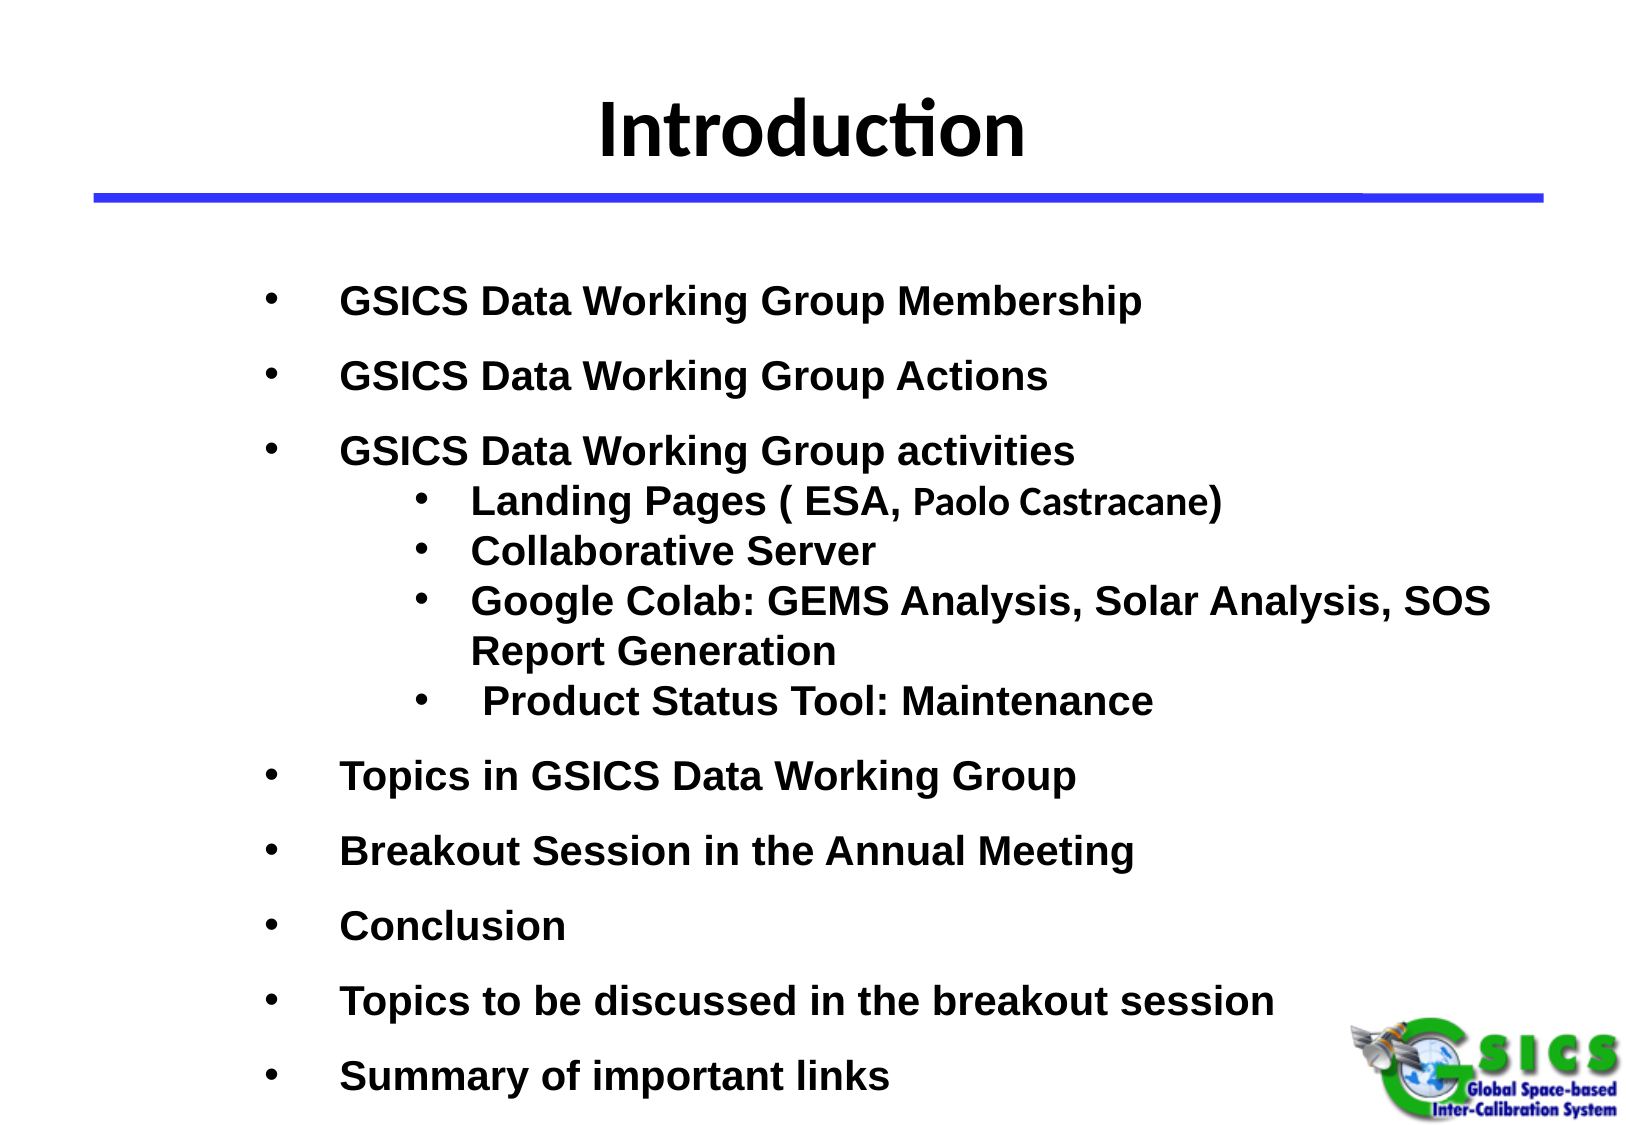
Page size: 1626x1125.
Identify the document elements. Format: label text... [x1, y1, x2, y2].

text_box GSICS Data Working Group Membership GSICS Data Working Group Actions GSICS Data Working Group activities Landing Pages ( ESA, Paolo Castracane) Collaborative Server Google Colab: GEMS Analysis, Solar Analysis, SOS Report Generation Product Status Tool: Maintenance Topics in GSICS Data Working Group Breakout Session in the Annual Meeting Conclusion Topics to be discussed in the breakout session Summary of important links [249, 241, 1568, 1107]
picture [1343, 1010, 1625, 1125]
title Introduction [80, 44, 1544, 202]
